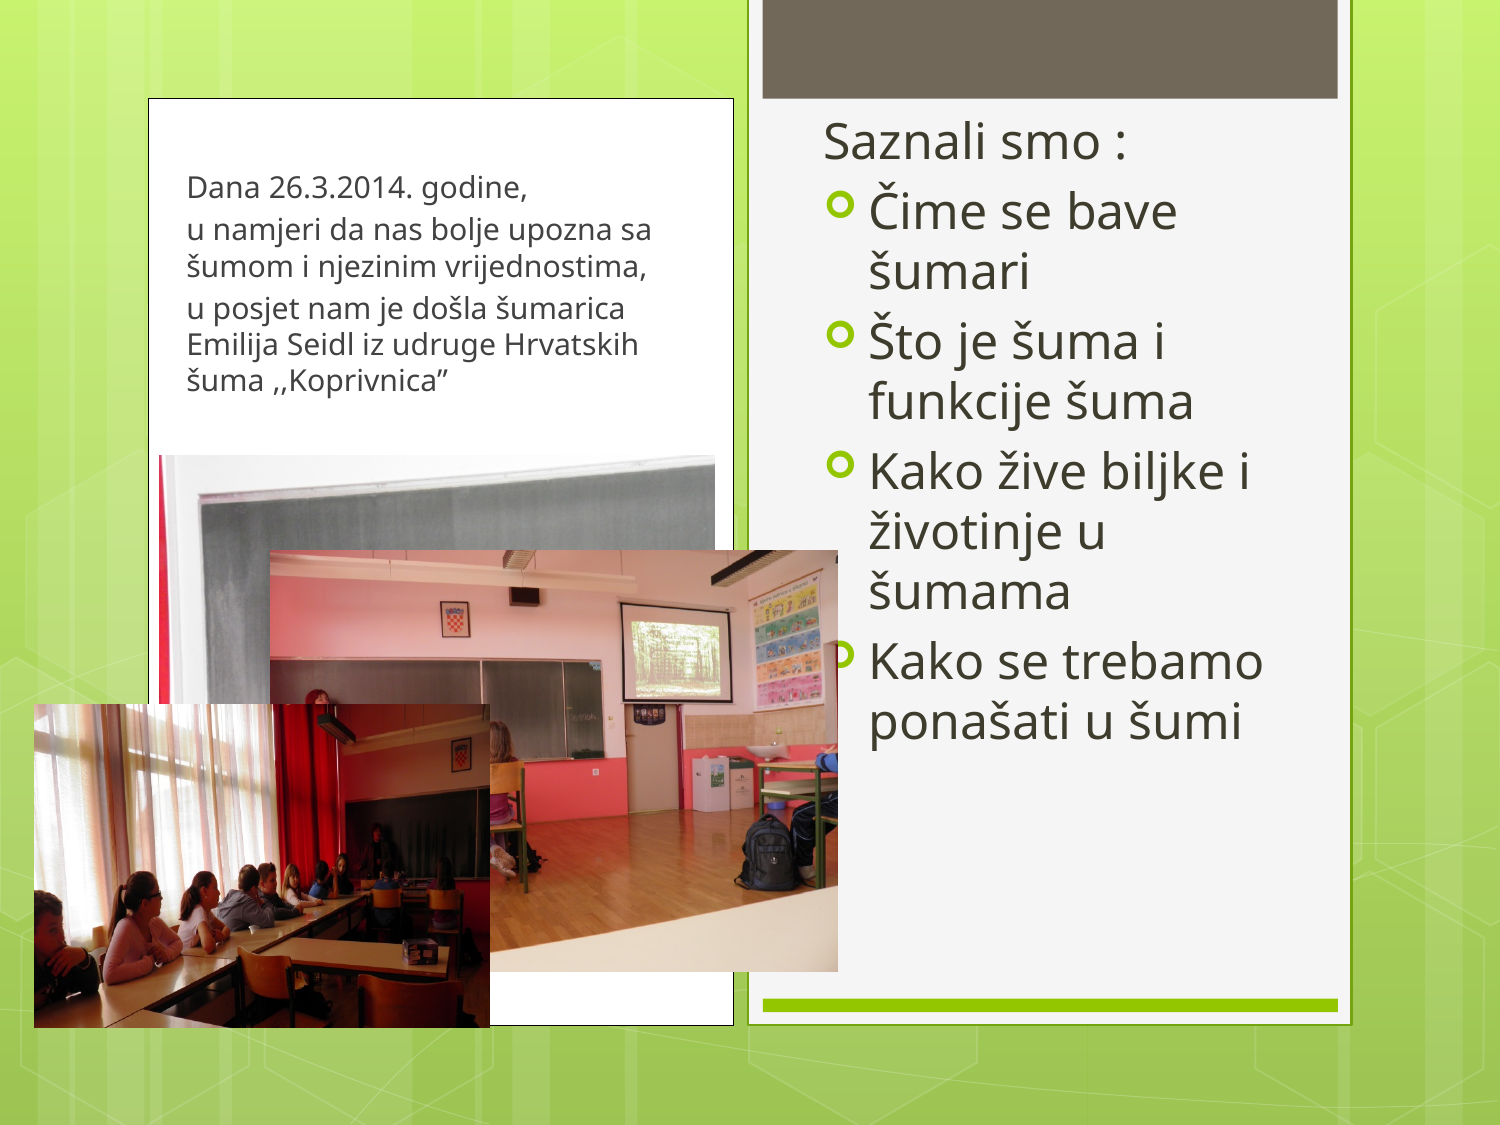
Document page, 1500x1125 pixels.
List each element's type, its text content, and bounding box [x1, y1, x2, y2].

list Dana 26.3.2014. godine, u namjeri da nas bolje upozna sa šumom i njezinim vrijednostima, u posjet nam je došla šumarica Emilija Seidl iz udruge Hrvatskih šuma ,,Koprivnica” [171, 160, 713, 410]
list Saznali smo : Čime se bave šumari Što je šuma i funkcije šuma Kako žive biljke i životinje u šumama Kako se trebamo ponašati u šumi [797, 101, 1305, 947]
picture [34, 455, 838, 1029]
